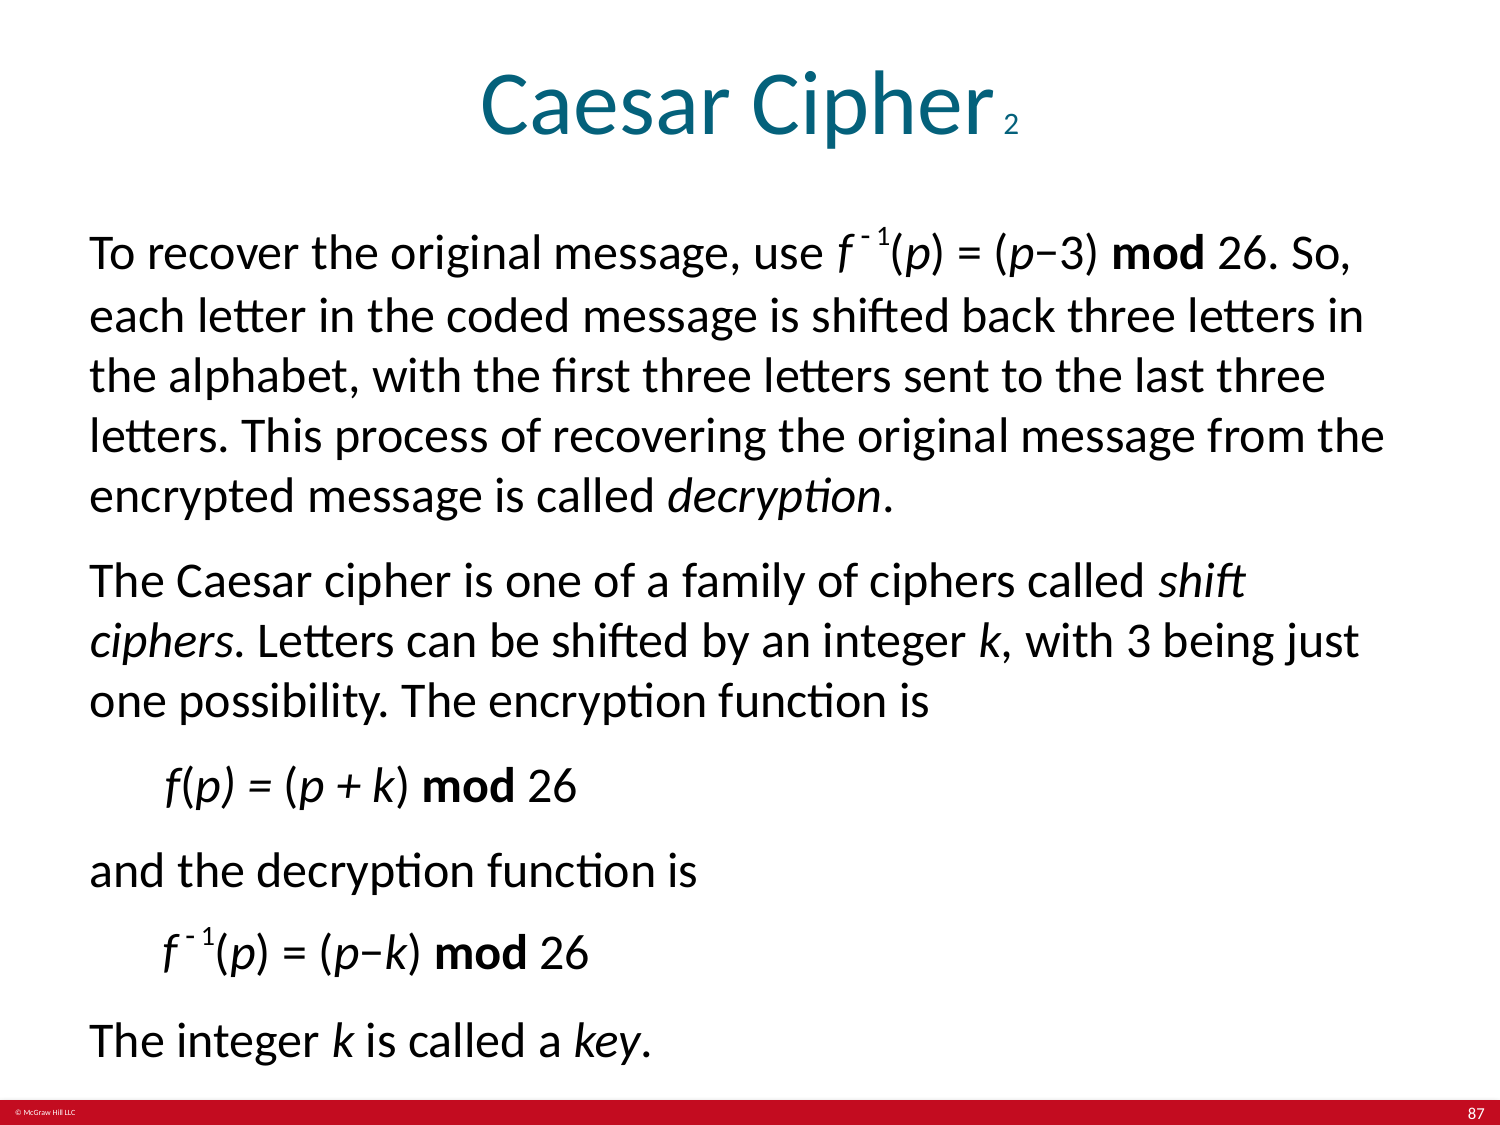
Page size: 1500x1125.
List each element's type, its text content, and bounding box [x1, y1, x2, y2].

list each letter in the coded message is shifted back three letters in the alphabet, with the first three letters sent to the last three letters. This process of recovering the original message from the encrypted message is called decryption. The Caesar cipher is one of a family of ciphers called shift ciphers. Letters can be shifted by an integer k, with 3 being just one possibility. The encryption function is f(p) = (p + k) mod 26 and the decryption function is [75, 275, 1425, 1028]
text_box 87 [1424, 1099, 1500, 1125]
title Caesar Cipher 2 [0, 0, 1500, 195]
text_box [824, 214, 899, 288]
list To recover the original message, use [75, 212, 863, 275]
list (p) = (p−3) mod 26. So, [875, 212, 1413, 275]
list The integer k is called a key. [75, 999, 775, 1083]
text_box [149, 914, 223, 988]
list (p) = (p−k) mod 26 [200, 912, 613, 975]
